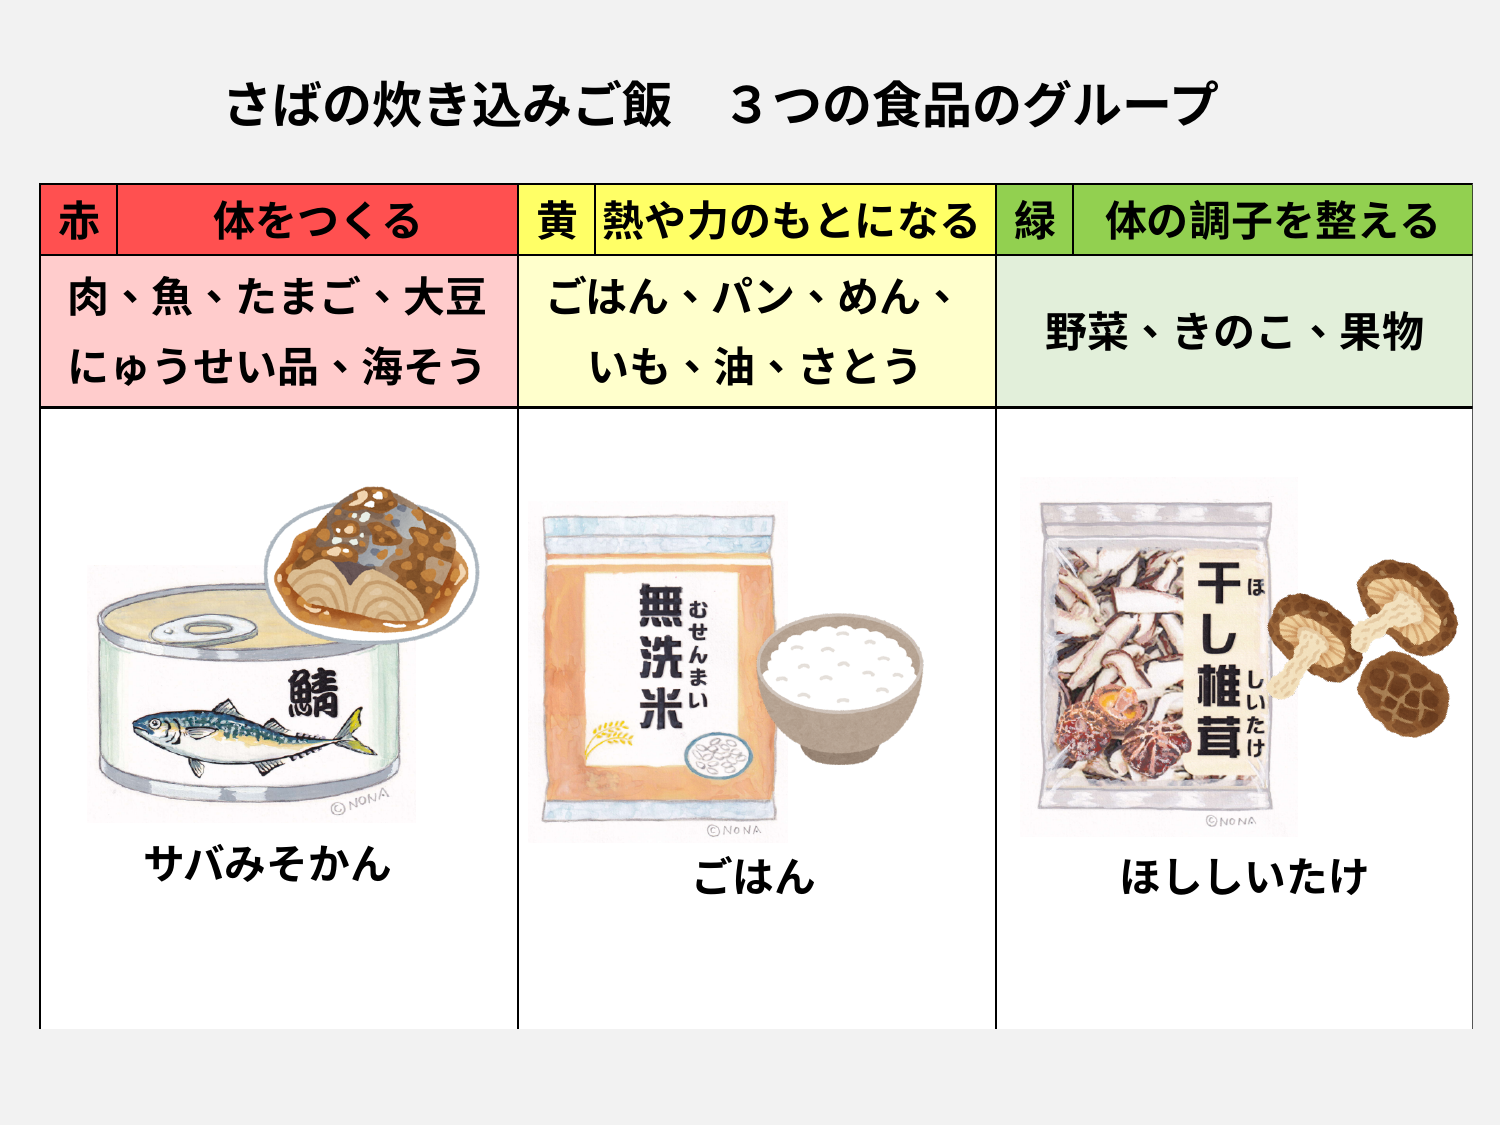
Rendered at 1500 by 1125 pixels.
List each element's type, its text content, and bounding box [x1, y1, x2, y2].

picture [38, 182, 1500, 1032]
text_box さばの炊き込みご飯 ３つの食品のグループ [198, 66, 1245, 141]
